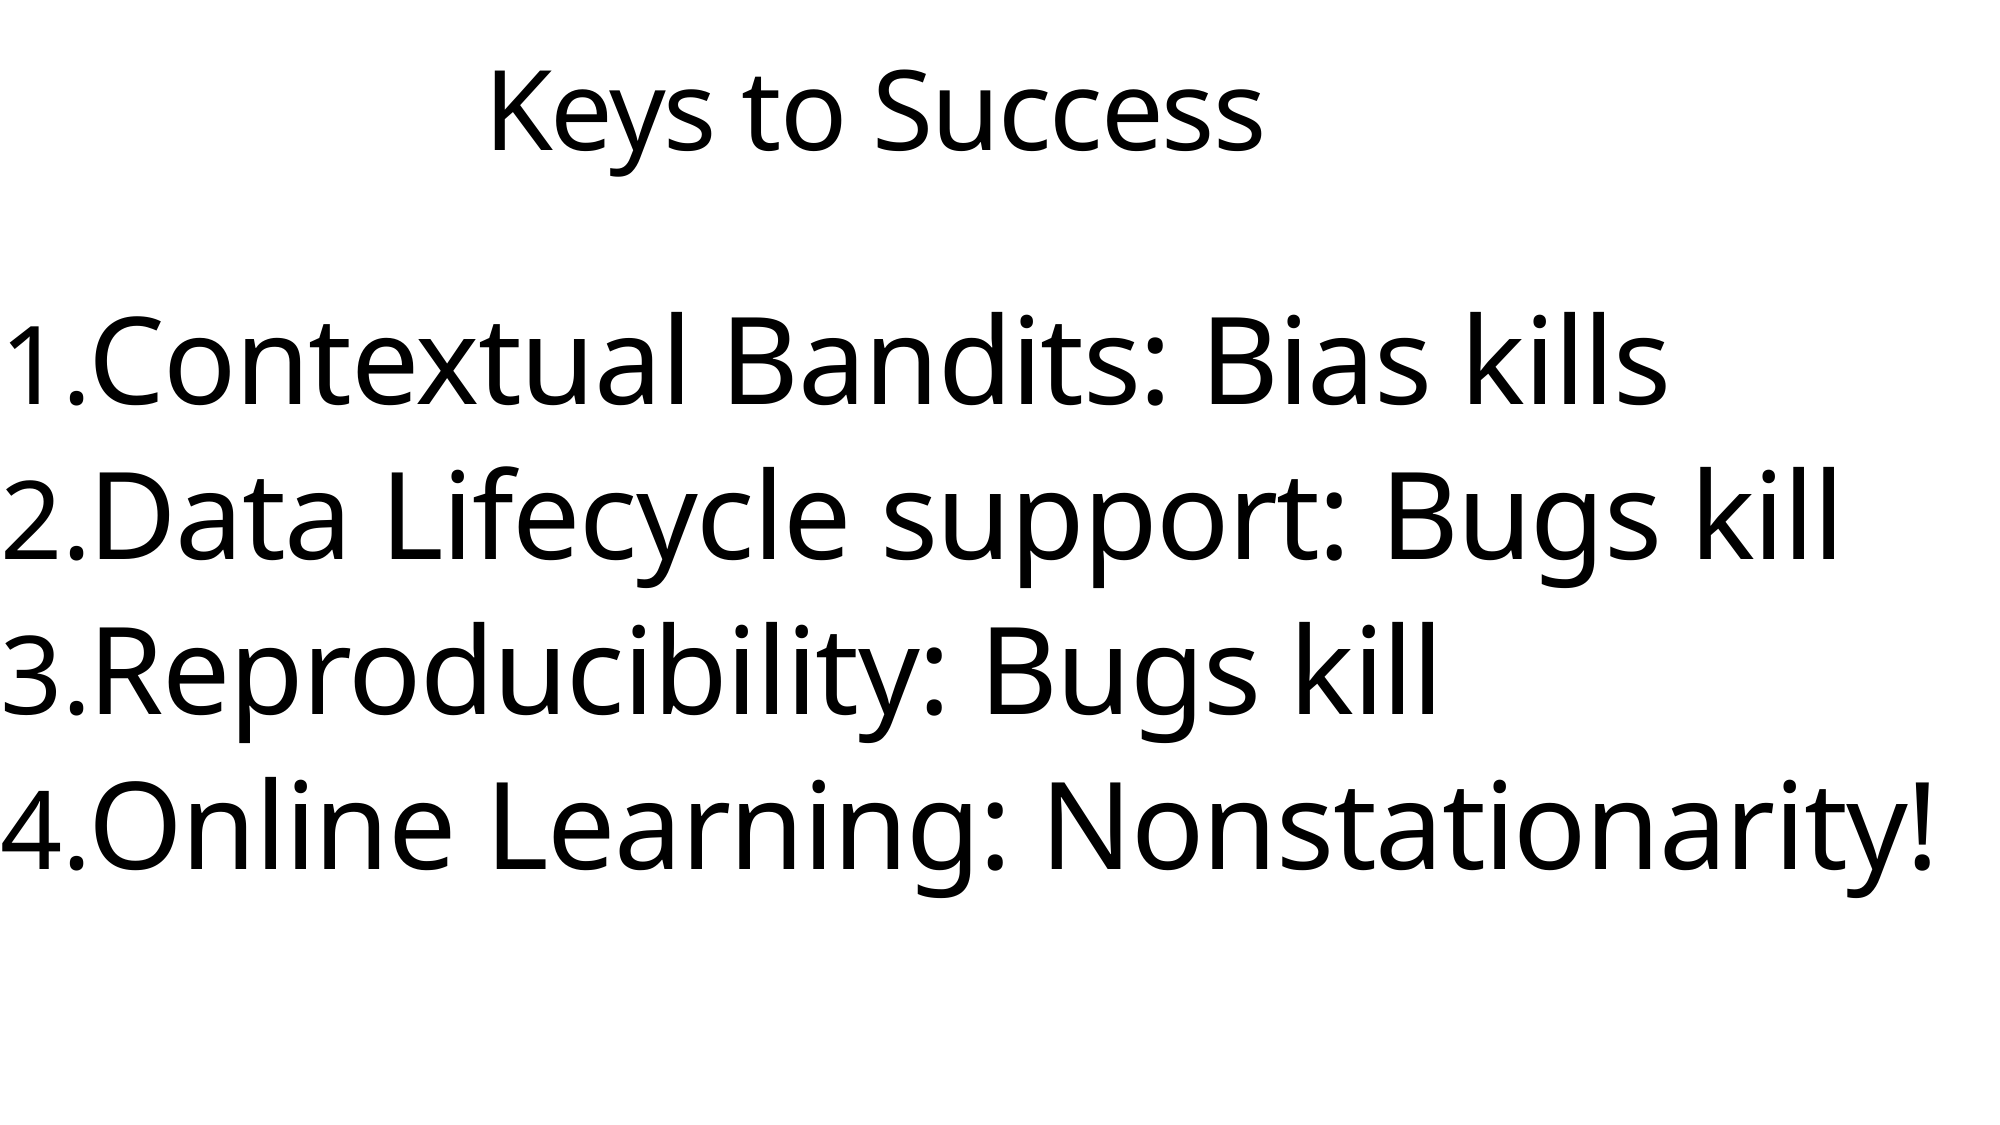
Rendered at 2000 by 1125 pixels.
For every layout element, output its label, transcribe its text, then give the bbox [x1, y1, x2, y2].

title Keys to Success [484, 54, 1356, 272]
list Contextual Bandits: Bias kills Data Lifecycle support: Bugs kill Reproducibility: Bugs kill Online Learning: Nonstationarity! [0, 299, 2000, 1014]
